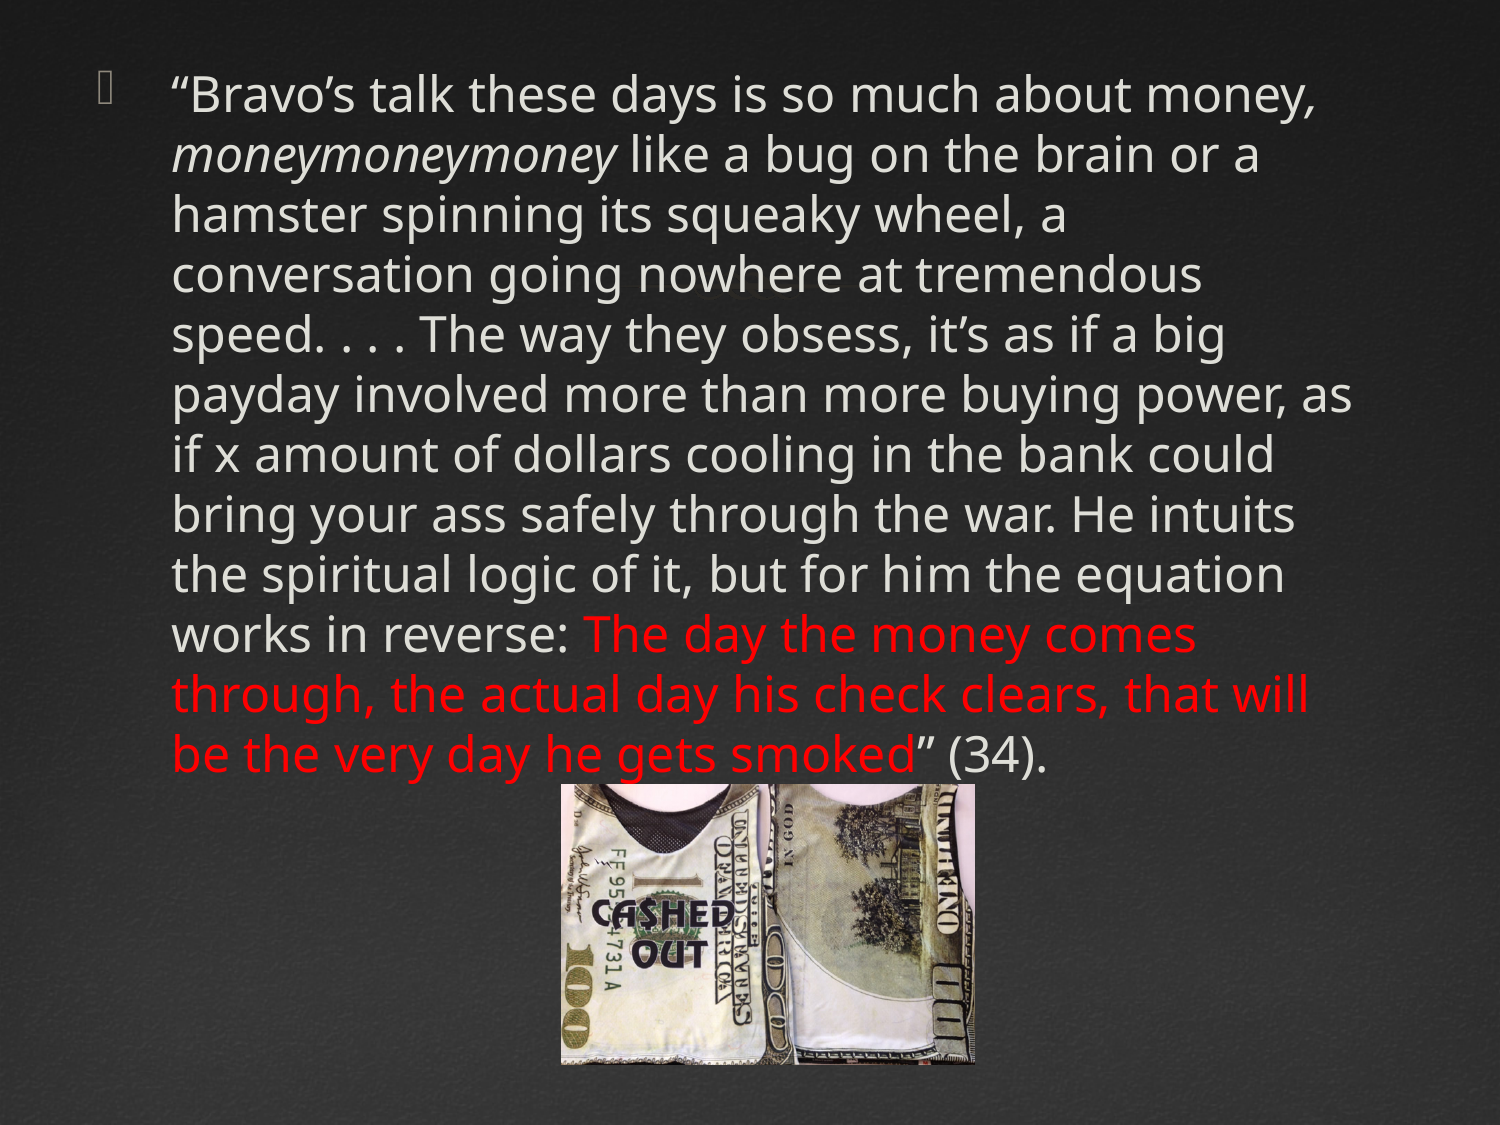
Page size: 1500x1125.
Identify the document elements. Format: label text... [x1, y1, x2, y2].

list “Bravo’s talk these days is so much about money, moneymoneymoney like a bug on the brain or a hamster spinning its squeaky wheel, a conversation going nowhere at tremendous speed. . . . The way they obsess, it’s as if a big payday involved more than more buying power, as if x amount of dollars cooling in the bank could bring your ass safely through the war. He intuits the spiritual logic of it, but for him the equation works in reverse: The day the money comes through, the actual day his check clears, that will be the very day he gets smoked” (34). [81, 54, 1371, 1005]
picture [560, 784, 975, 1066]
